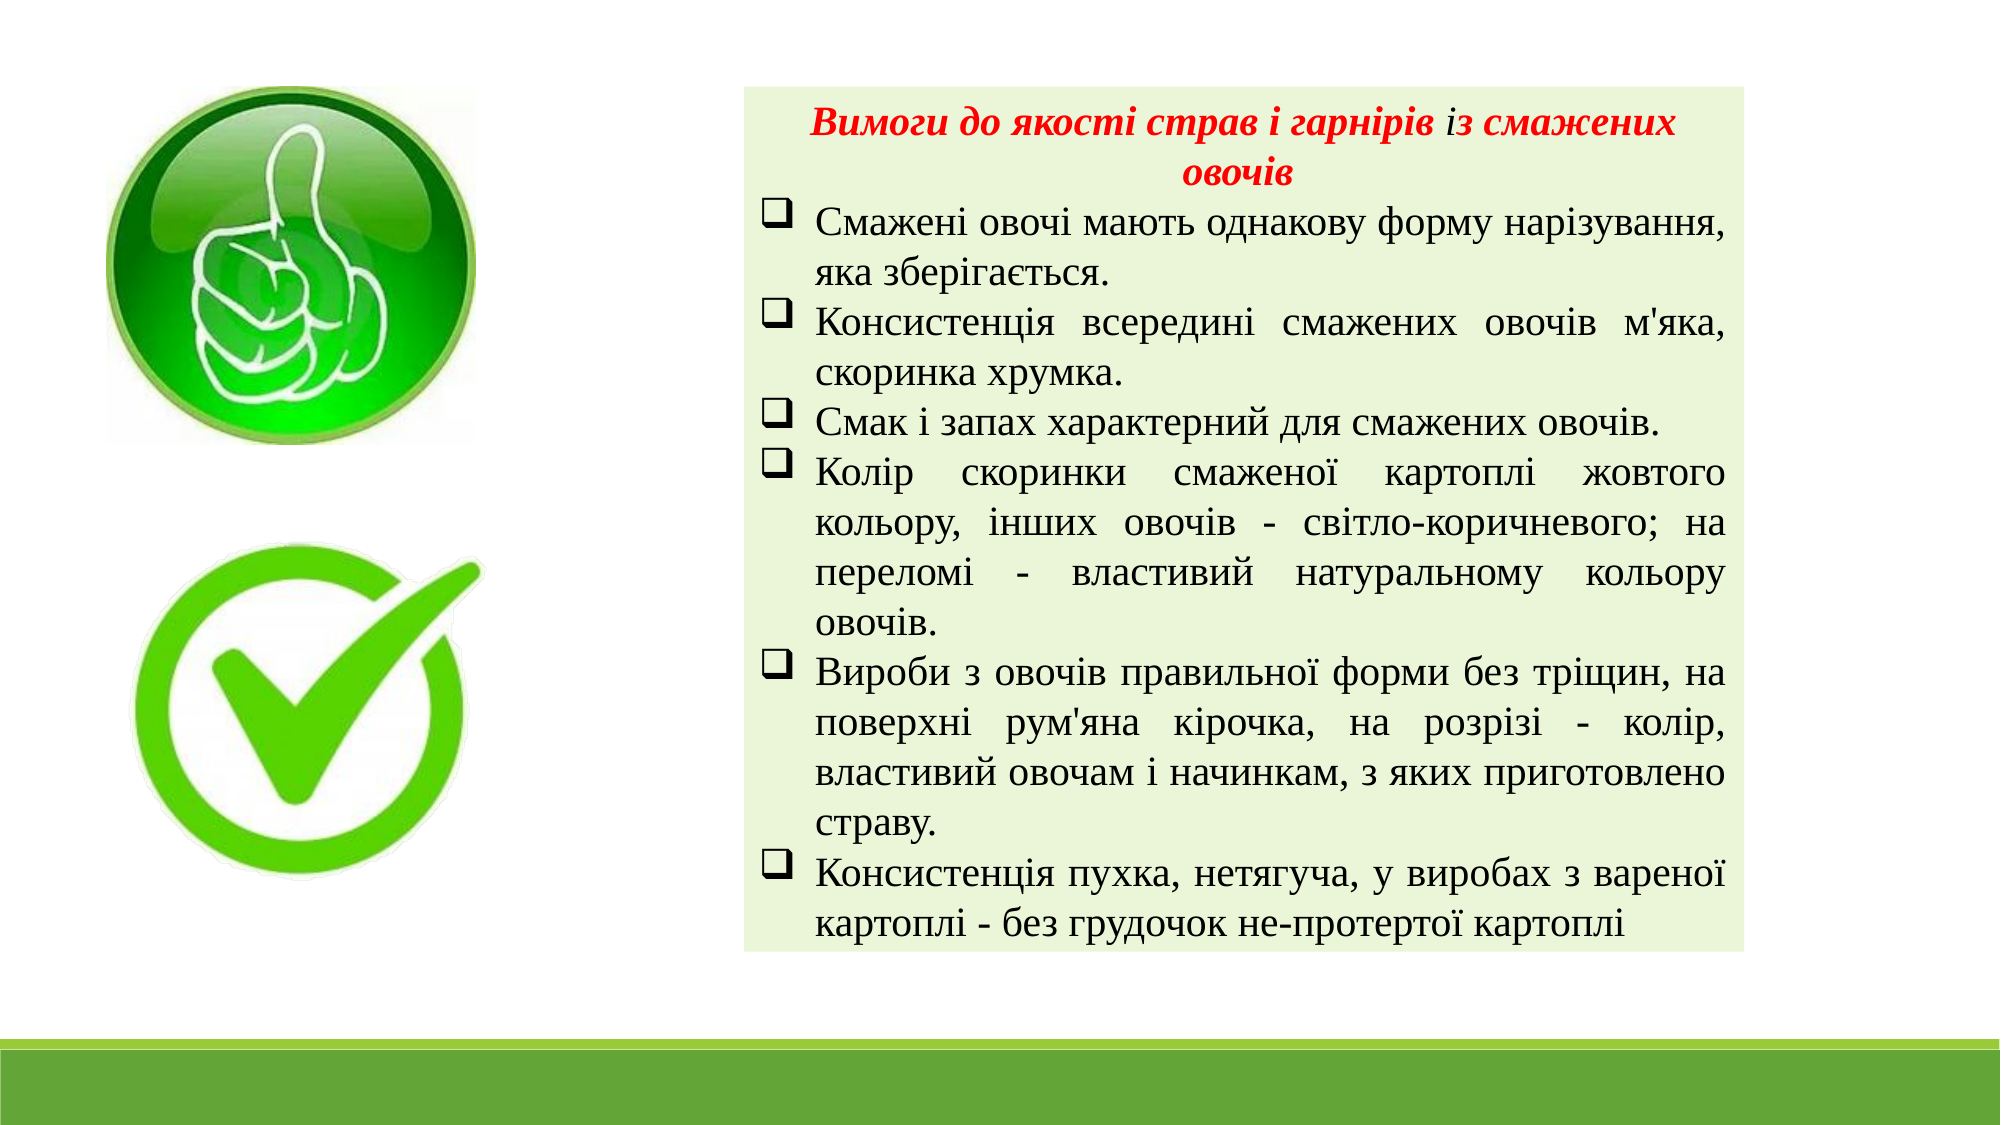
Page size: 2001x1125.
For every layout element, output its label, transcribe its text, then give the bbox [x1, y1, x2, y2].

text_box Вимоги до якості страв і гарнірів із смажених овочів Смажені овочі мають однакову форму нарізування, яка зберігається. Консистенція всередині смажених овочів м'яка, скоринка хрумка. Смак і запах характерний для смажених овочів. Колір скоринки смаженої картоплі жовтого кольору, інших овочів - світло-корич­невого; на переломі - властивий натуральному кольору овочів. Вироби з овочів правильної форми без тріщин, на поверхні рум'яна кірочка, на розрізі - колір, властивий овочам і начинкам, з яких приготовлено страву. Консистенція пухка, нетягуча, у виробах з вареної картоплі - без грудочок не-протертої картоплі [744, 86, 1745, 952]
picture [26, 86, 590, 992]
